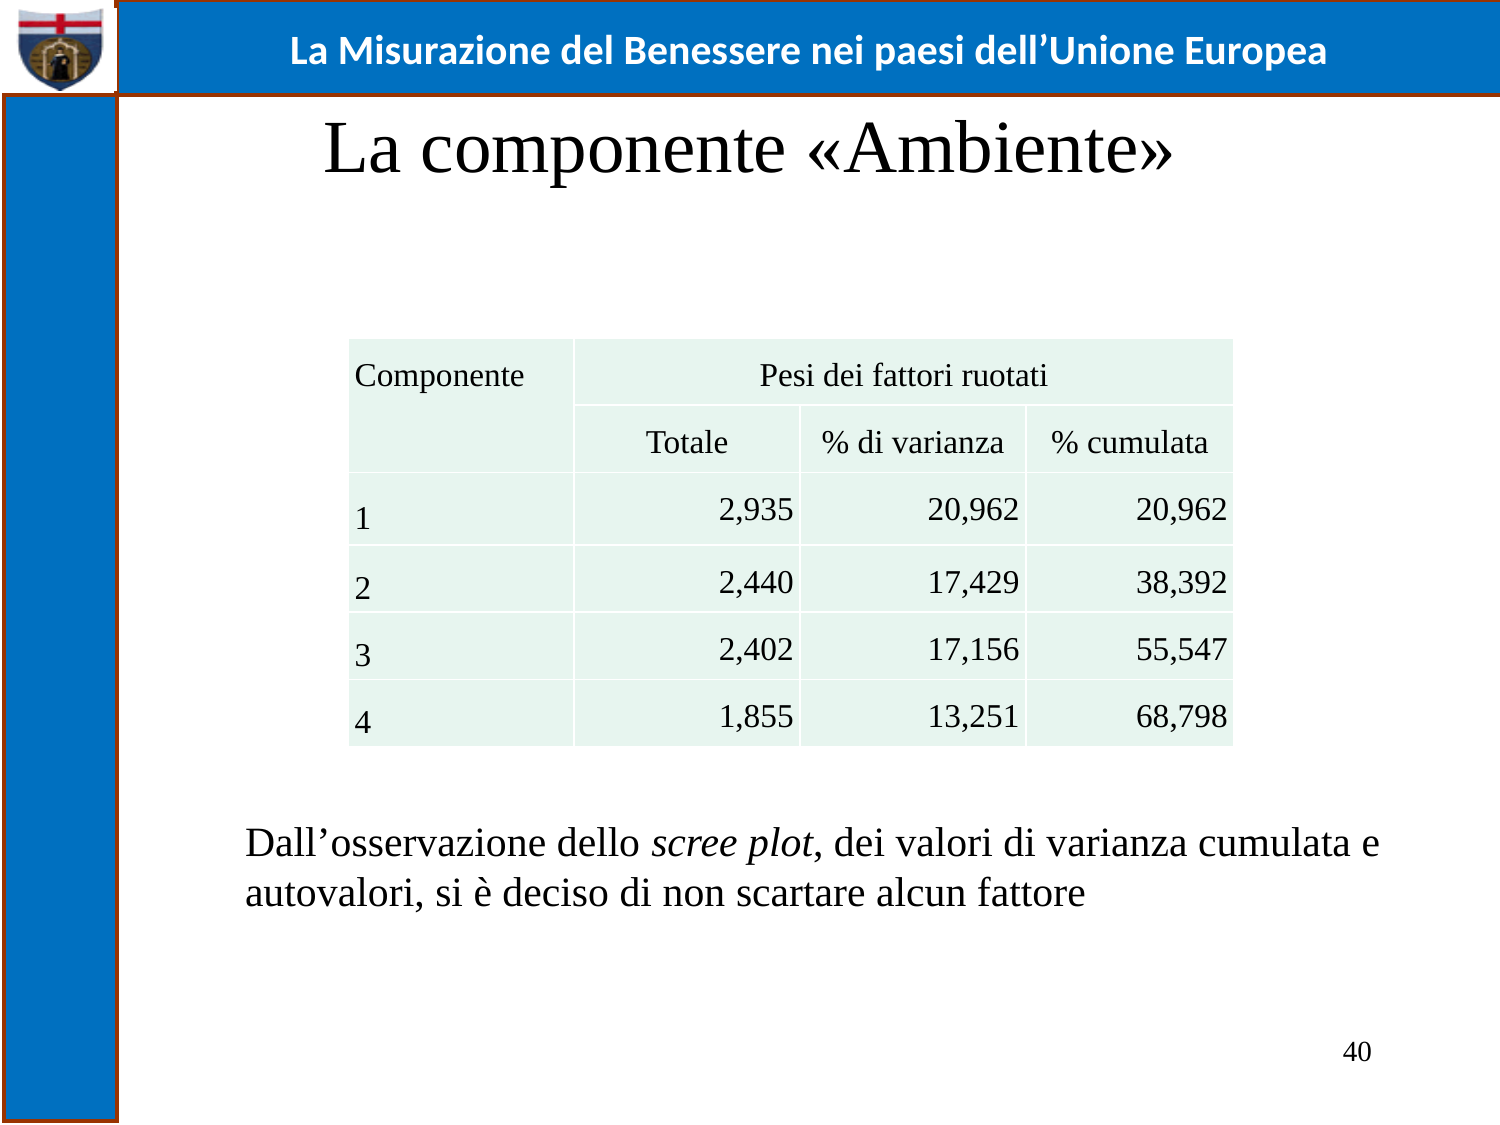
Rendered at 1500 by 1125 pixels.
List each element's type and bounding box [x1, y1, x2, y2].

text_box [3, 8, 118, 1122]
text_box [3, 0, 1500, 1122]
